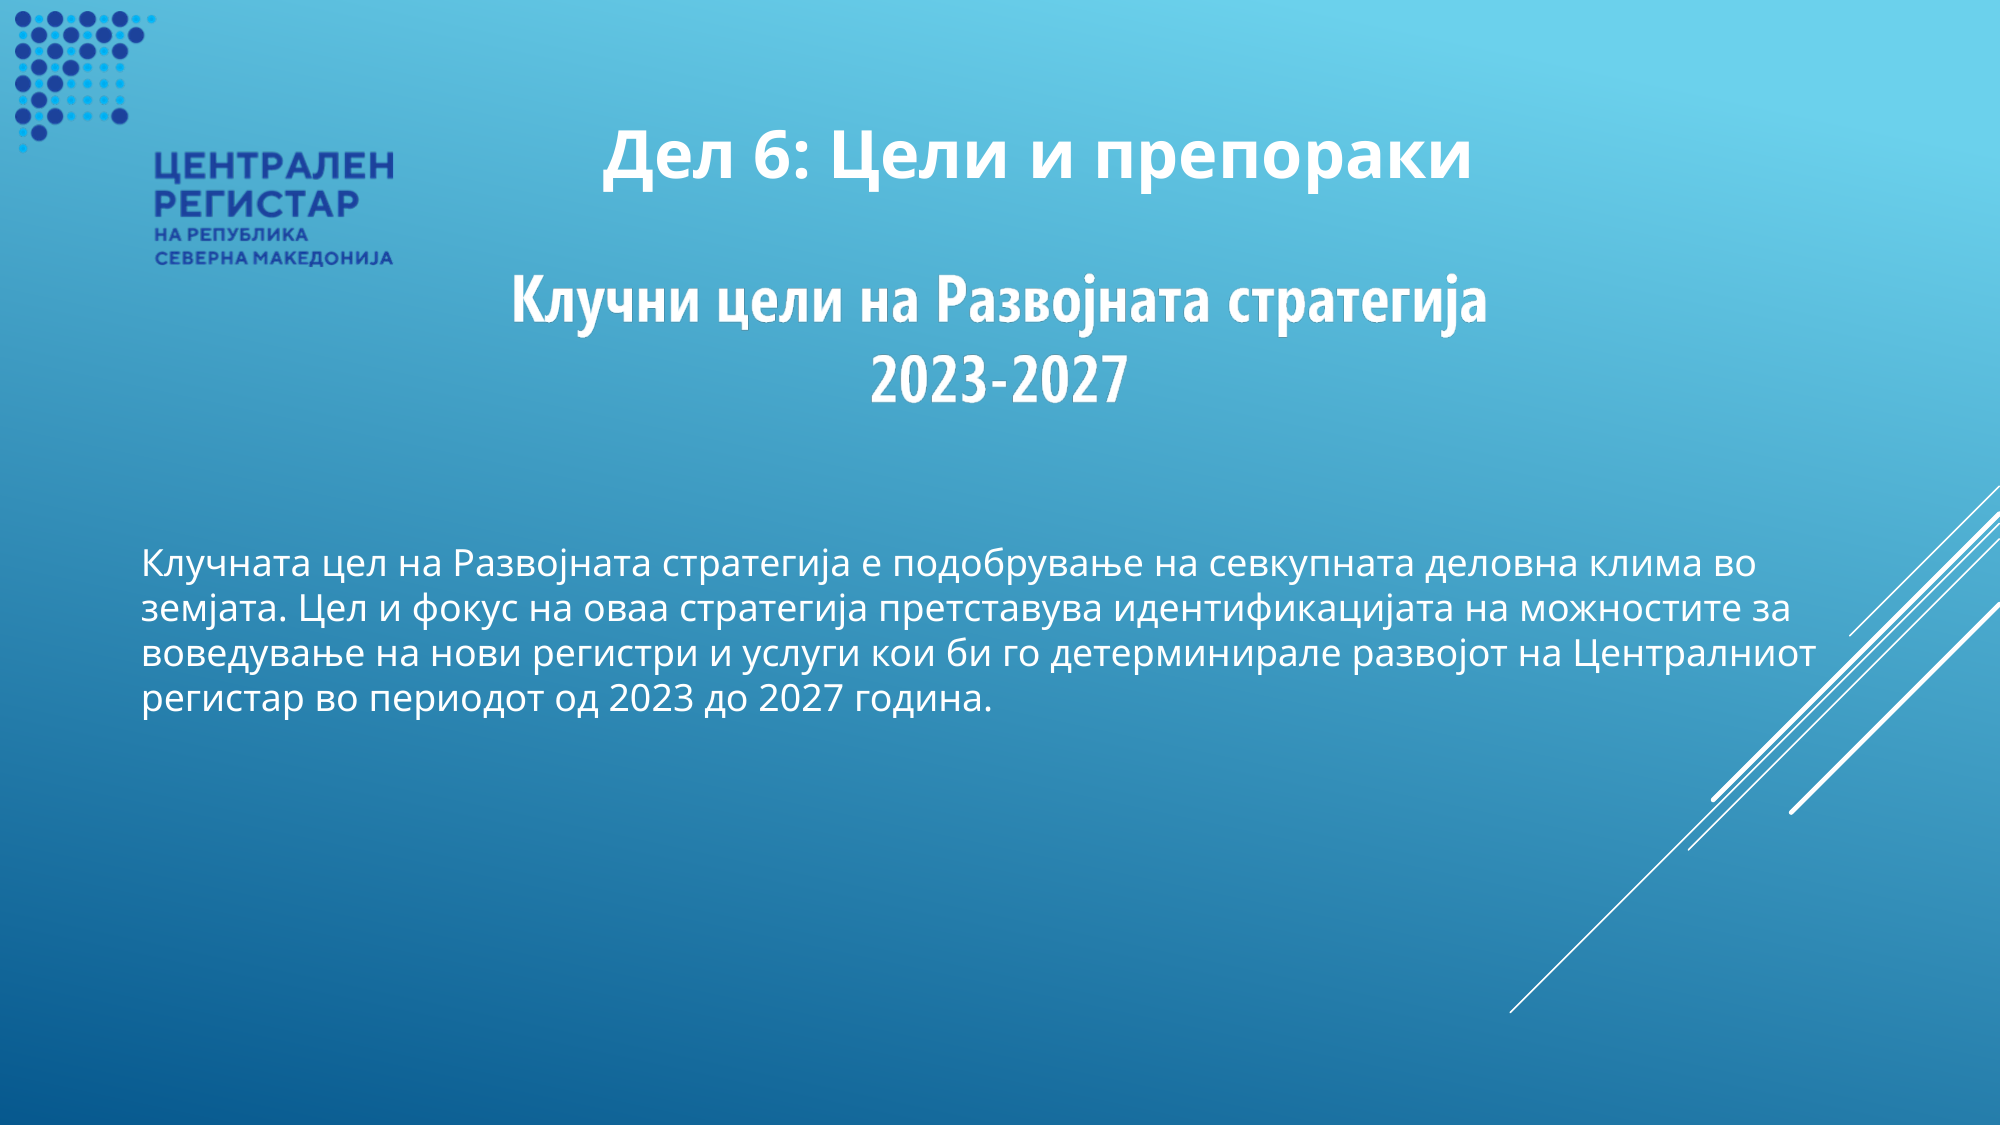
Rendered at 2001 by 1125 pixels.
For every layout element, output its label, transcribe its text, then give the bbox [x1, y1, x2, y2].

text_box Клучната цел на Развојната стратегија е подобрување на севкупната деловна клима во земјата. Цел и фокус на оваа стратегија претставува идентификацијата на можностите за воведување на нови регистри и услуги кои би го детерминирале развојот на Централниот регистар во периодот од 2023 до 2027 година. [126, 531, 1927, 726]
text_box Дел 6: Цели и препораки [588, 104, 1491, 199]
picture [14, 11, 394, 269]
picture [450, 237, 1550, 460]
